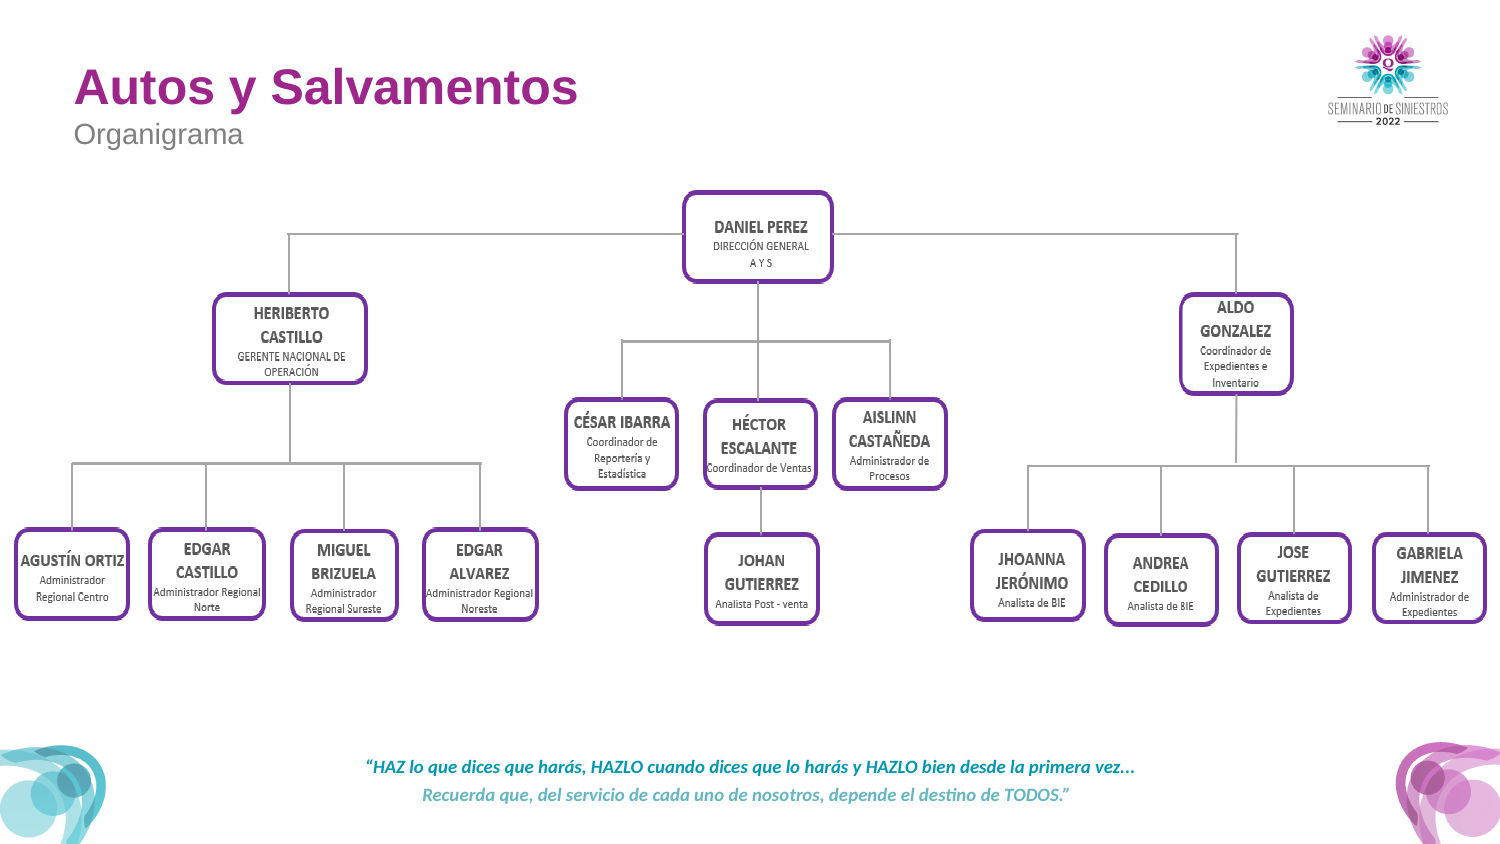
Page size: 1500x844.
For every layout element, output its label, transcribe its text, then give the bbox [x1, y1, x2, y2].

text_box Autos y Salvamentos [67, 56, 625, 113]
text_box Recuerda que, del servicio de cada uno de nosotros, depende el destino de TODOS.” [346, 774, 1147, 825]
picture [0, 0, 1500, 844]
text_box Organigrama [67, 112, 513, 154]
text_box “HAZ lo que dices que harás, HAZLO cuando dices que lo harás y HAZLO bien desde la primera vez... [349, 747, 1151, 781]
